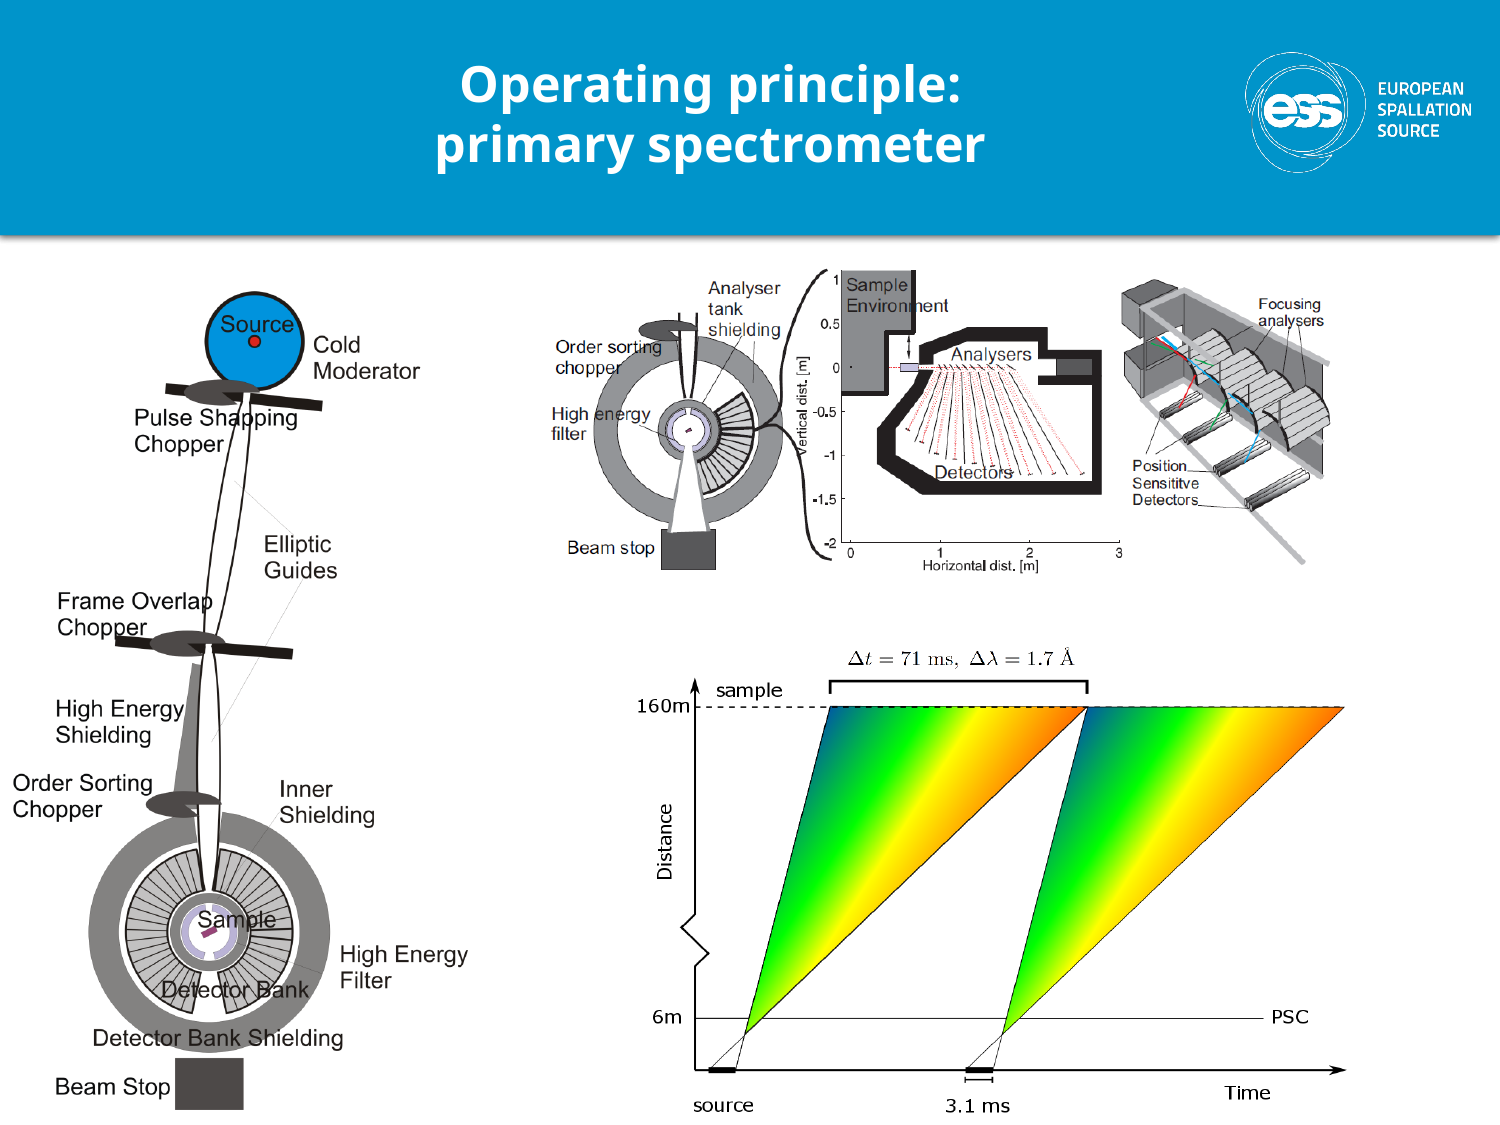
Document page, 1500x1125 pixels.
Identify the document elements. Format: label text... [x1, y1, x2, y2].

picture [1422, 125, 1428, 134]
picture [499, 246, 1371, 592]
picture [1398, 109, 1406, 115]
picture [1379, 83, 1385, 94]
picture [1454, 83, 1458, 94]
picture [1418, 104, 1423, 115]
picture [1409, 104, 1415, 115]
picture [1436, 104, 1444, 115]
picture [635, 642, 1348, 1125]
title Operating principle: primary spectrometer [63, 3, 1358, 222]
picture [1432, 125, 1438, 136]
picture [1443, 86, 1450, 93]
picture [12, 291, 468, 1110]
picture [1423, 83, 1430, 94]
picture [1389, 104, 1393, 115]
picture [1400, 83, 1407, 94]
